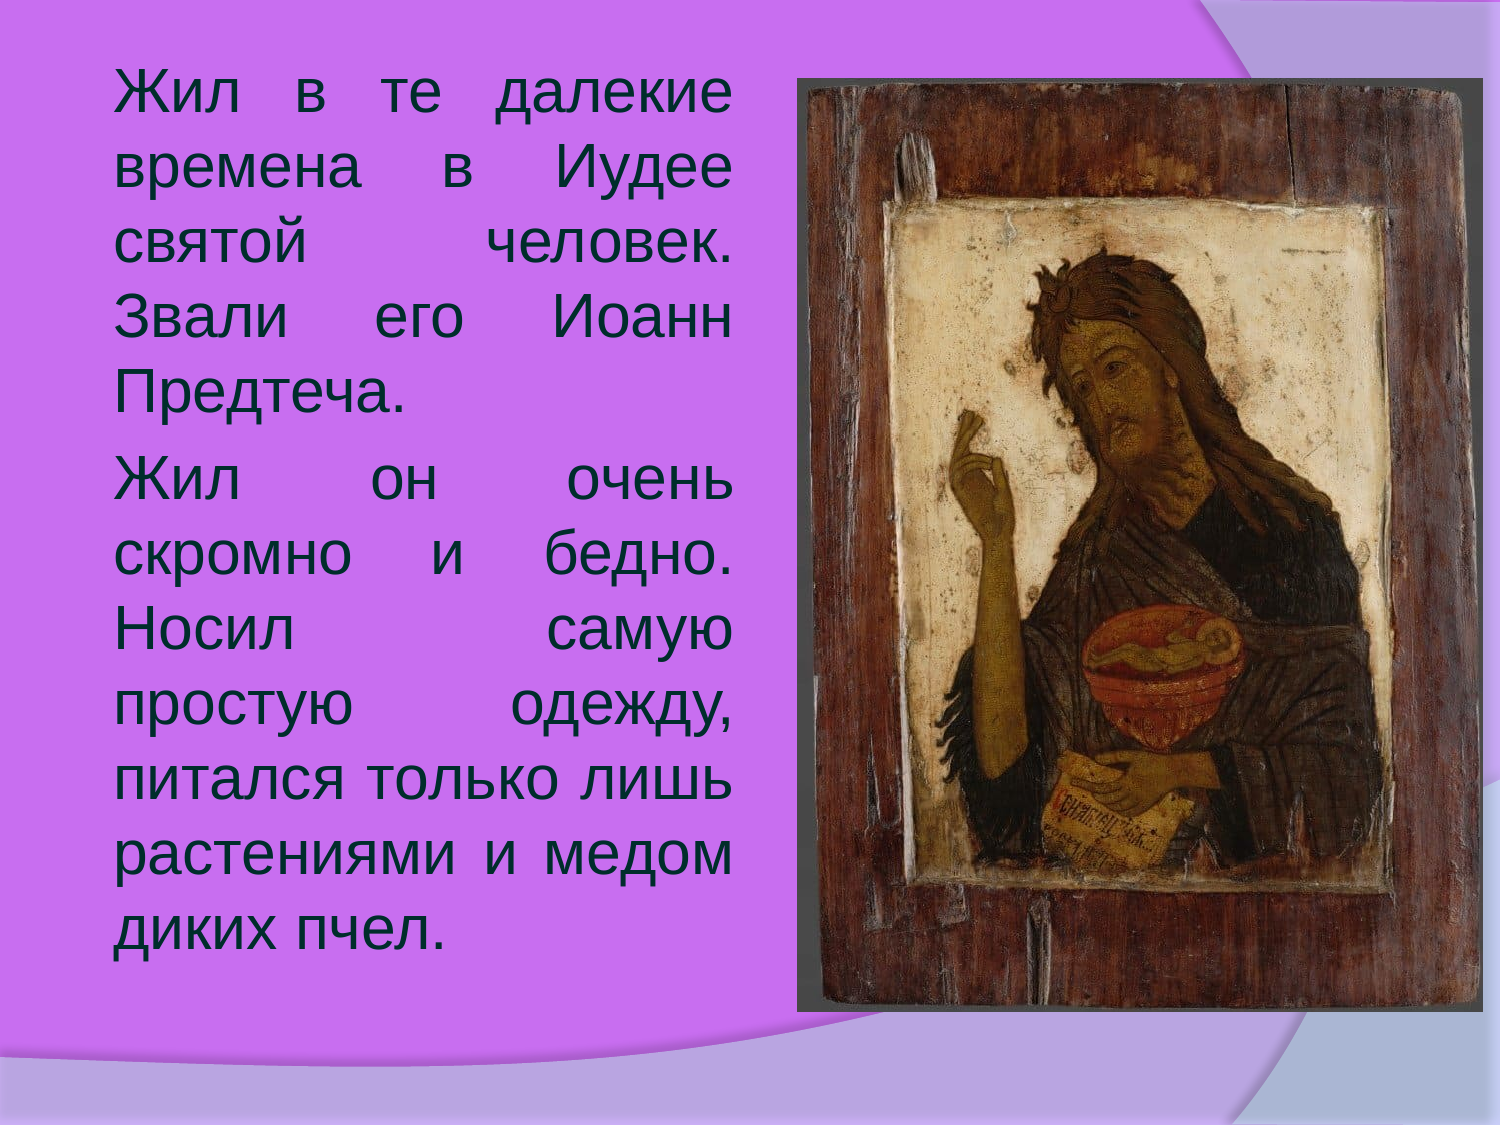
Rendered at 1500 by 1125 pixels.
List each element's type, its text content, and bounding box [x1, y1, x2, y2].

list Жил в те далекие времена в Иудее святой человек. Звали его Иоанн Предтеча. Жил он очень скромно и бедно. Носил самую простую одежду, питался только лишь растениями и медом диких пчел. [29, 42, 750, 1071]
picture [796, 77, 1483, 1012]
